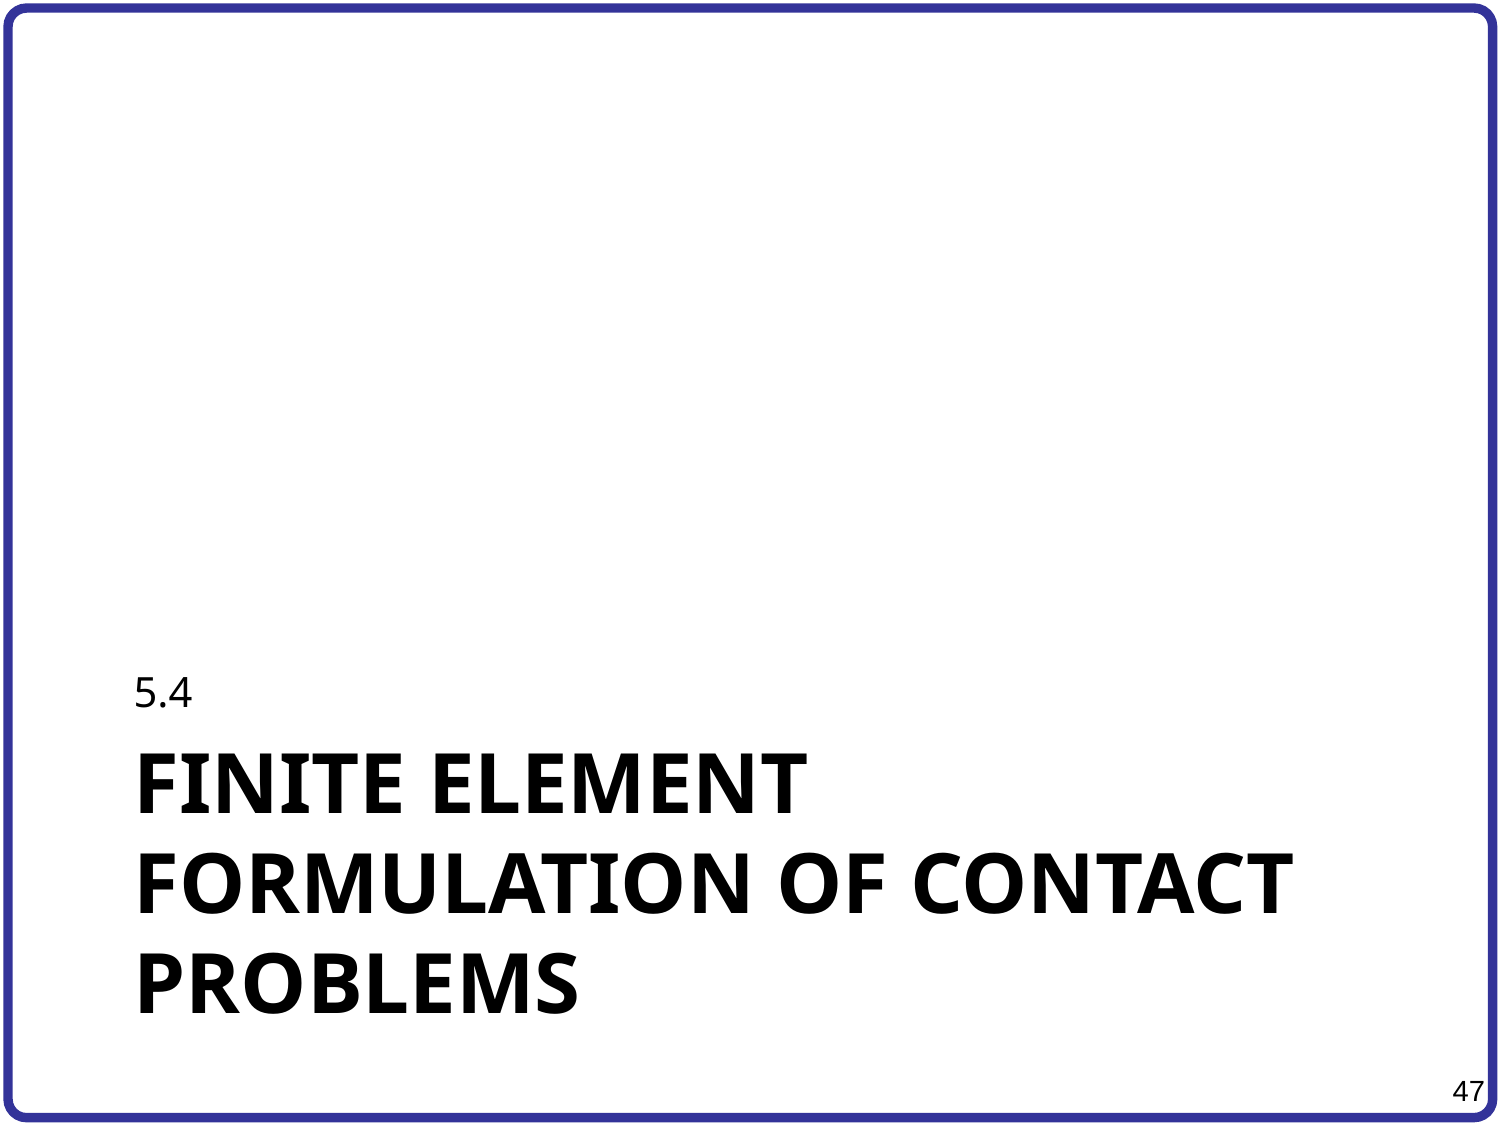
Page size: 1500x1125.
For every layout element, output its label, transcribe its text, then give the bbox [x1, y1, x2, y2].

title Finite Element Formulation of Contact Problems [118, 724, 1394, 947]
list 5.4 [118, 476, 1394, 724]
